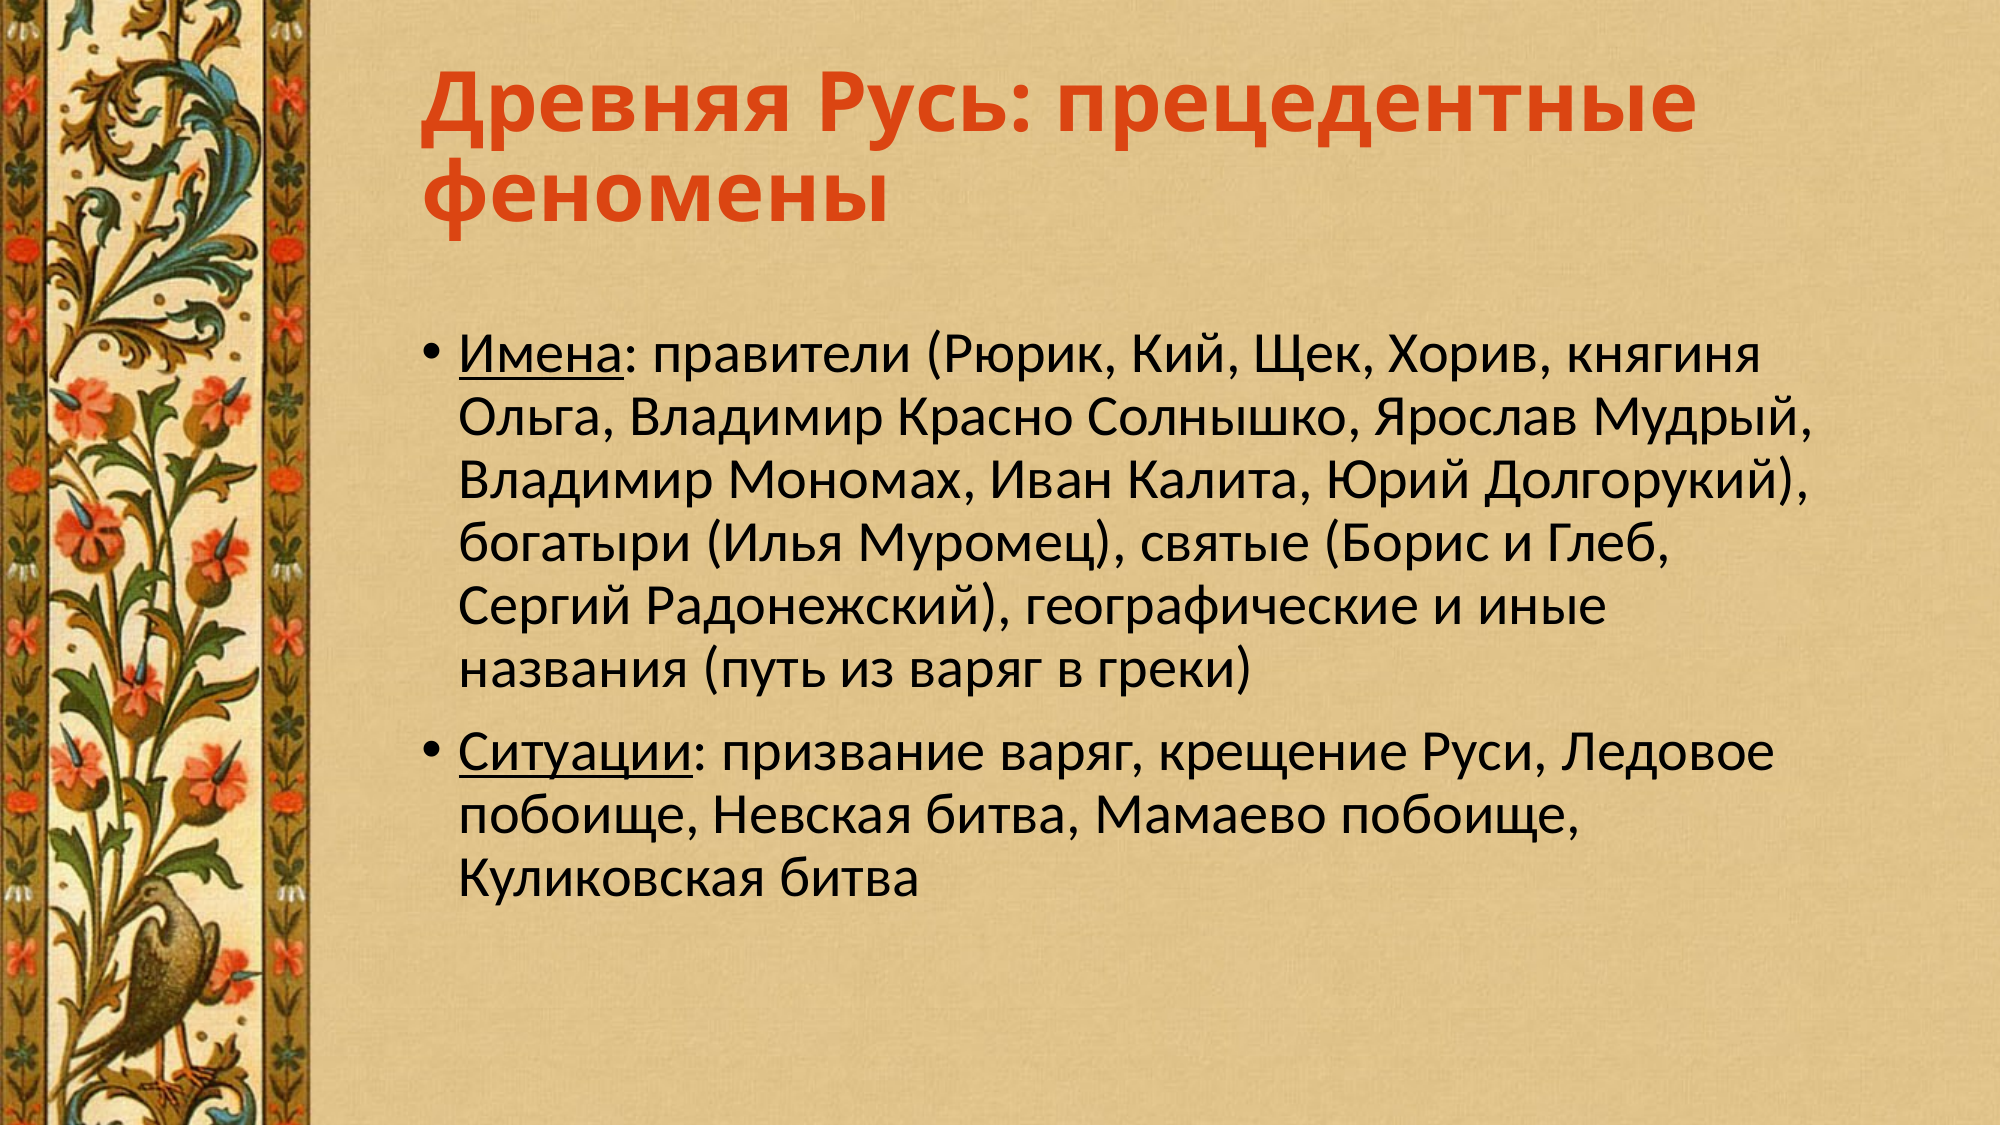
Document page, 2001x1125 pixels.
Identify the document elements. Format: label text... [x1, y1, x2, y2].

title Древняя Русь: прецедентные феномены [406, 51, 1863, 248]
list Имена: правители (Рюрик, Кий, Щек, Хорив, княгиня Ольга, Владимир Красно Солнышко, Ярослав Мудрый, Владимир Мономах, Иван Калита, Юрий Долгорукий), богатыри (Илья Муромец), святые (Борис и Глеб, Сергий Радонежский), географические и иные названия (путь из варяг в греки) Ситуации: призвание варяг, крещение Руси, Ледовое побоище, Невская битва, Мамаево побоище, Куликовская битва [406, 315, 1863, 1074]
picture [0, 0, 2000, 1125]
